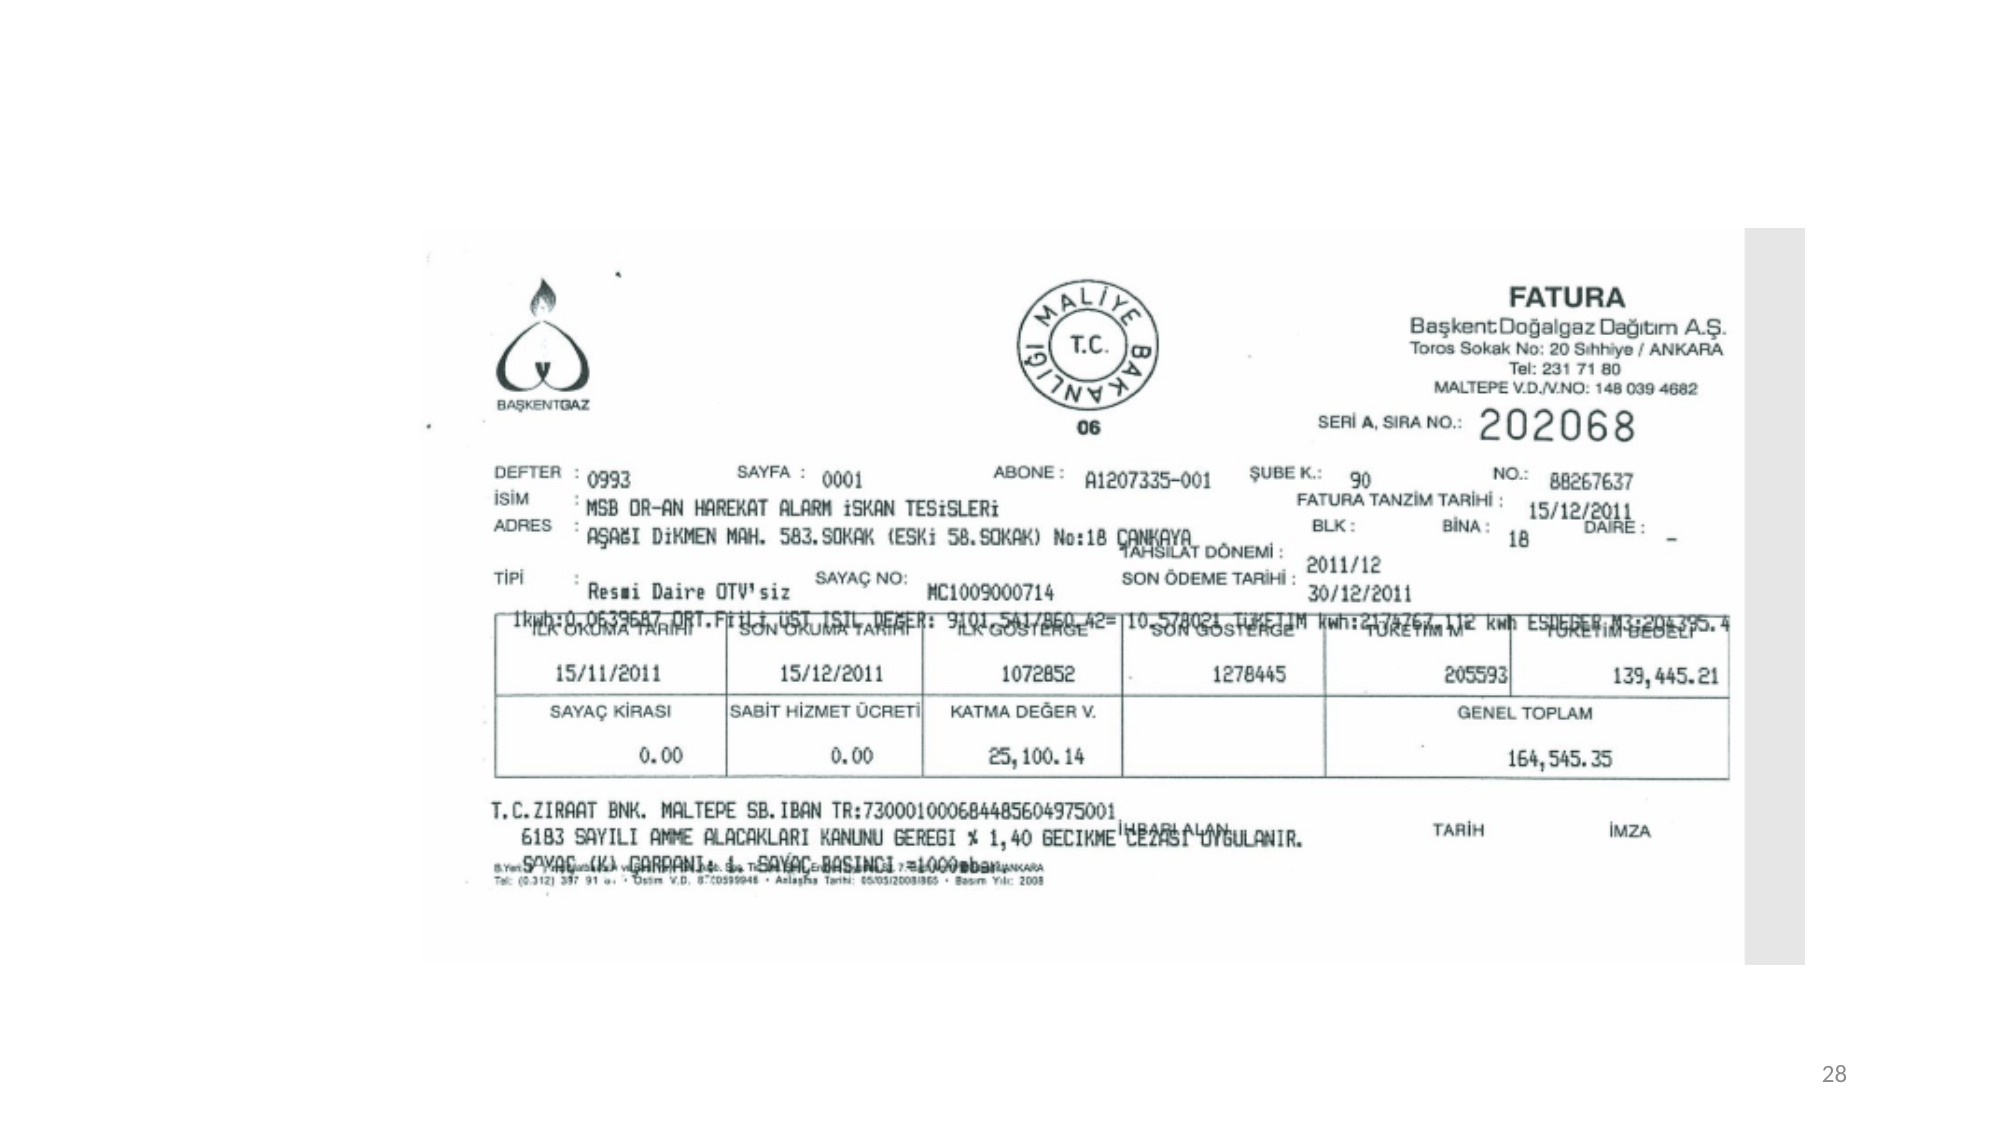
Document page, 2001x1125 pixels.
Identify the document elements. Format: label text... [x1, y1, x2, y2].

slide_number 28 [1412, 1042, 1863, 1103]
picture [420, 228, 1805, 965]
